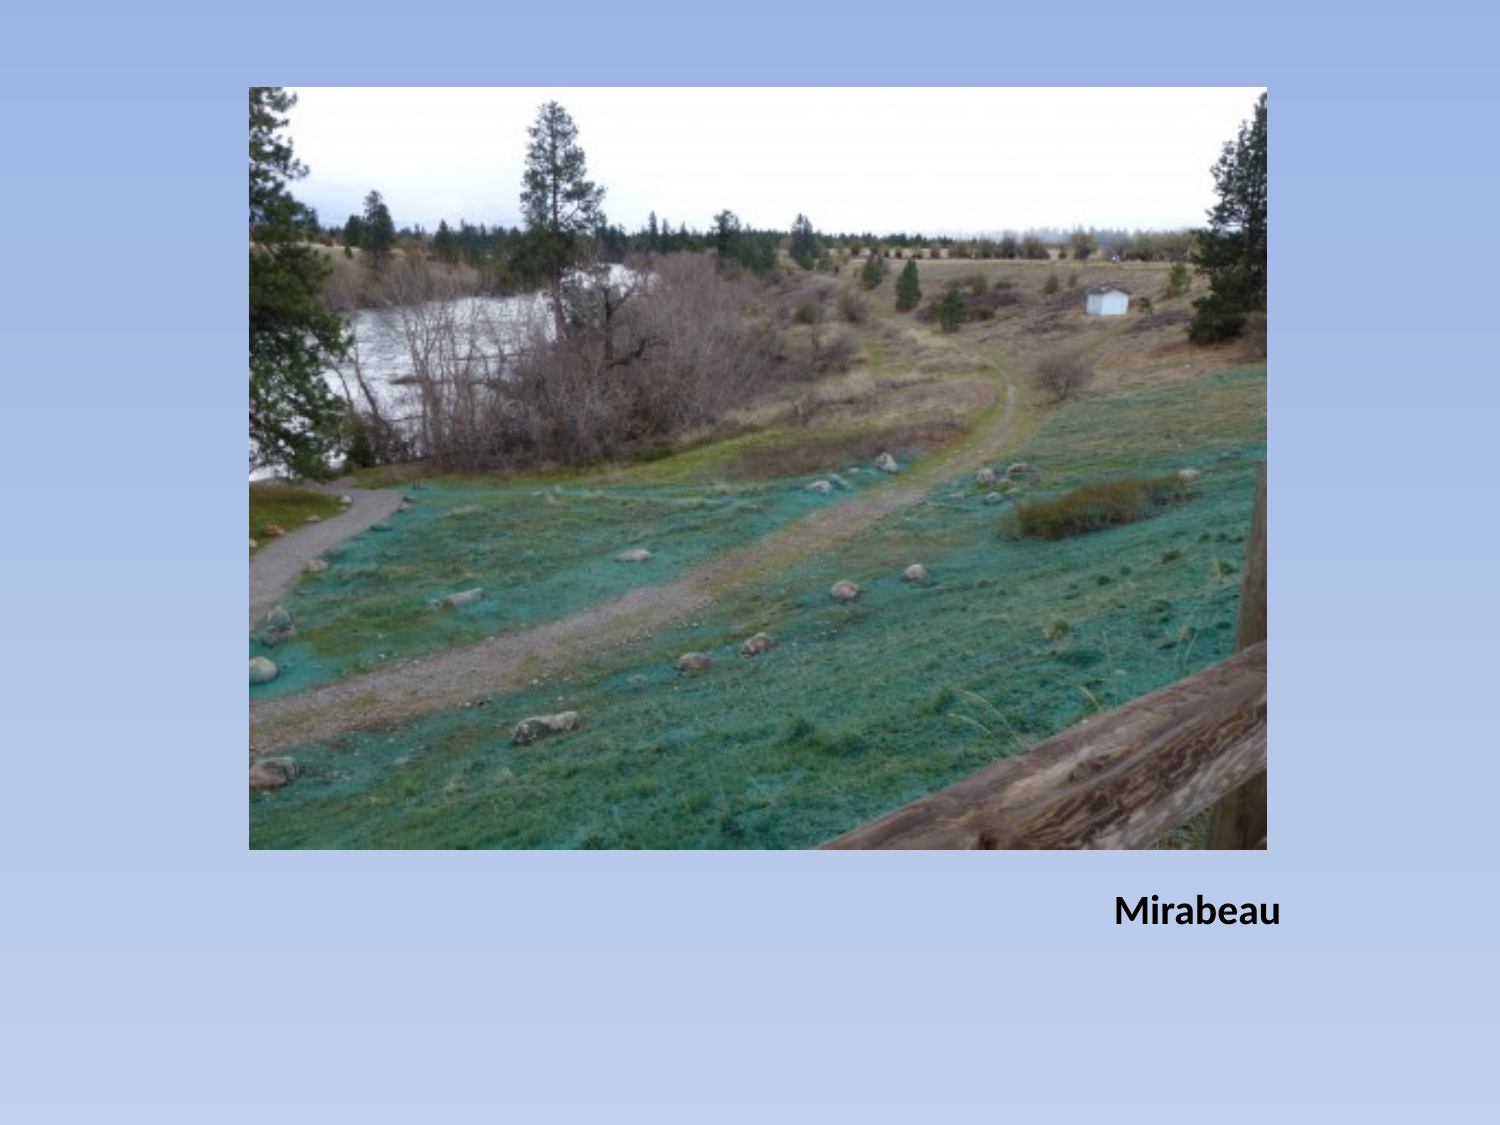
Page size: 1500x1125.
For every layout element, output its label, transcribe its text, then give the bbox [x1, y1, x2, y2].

text_box Mirabeau [1099, 875, 1297, 940]
picture [249, 87, 1267, 851]
